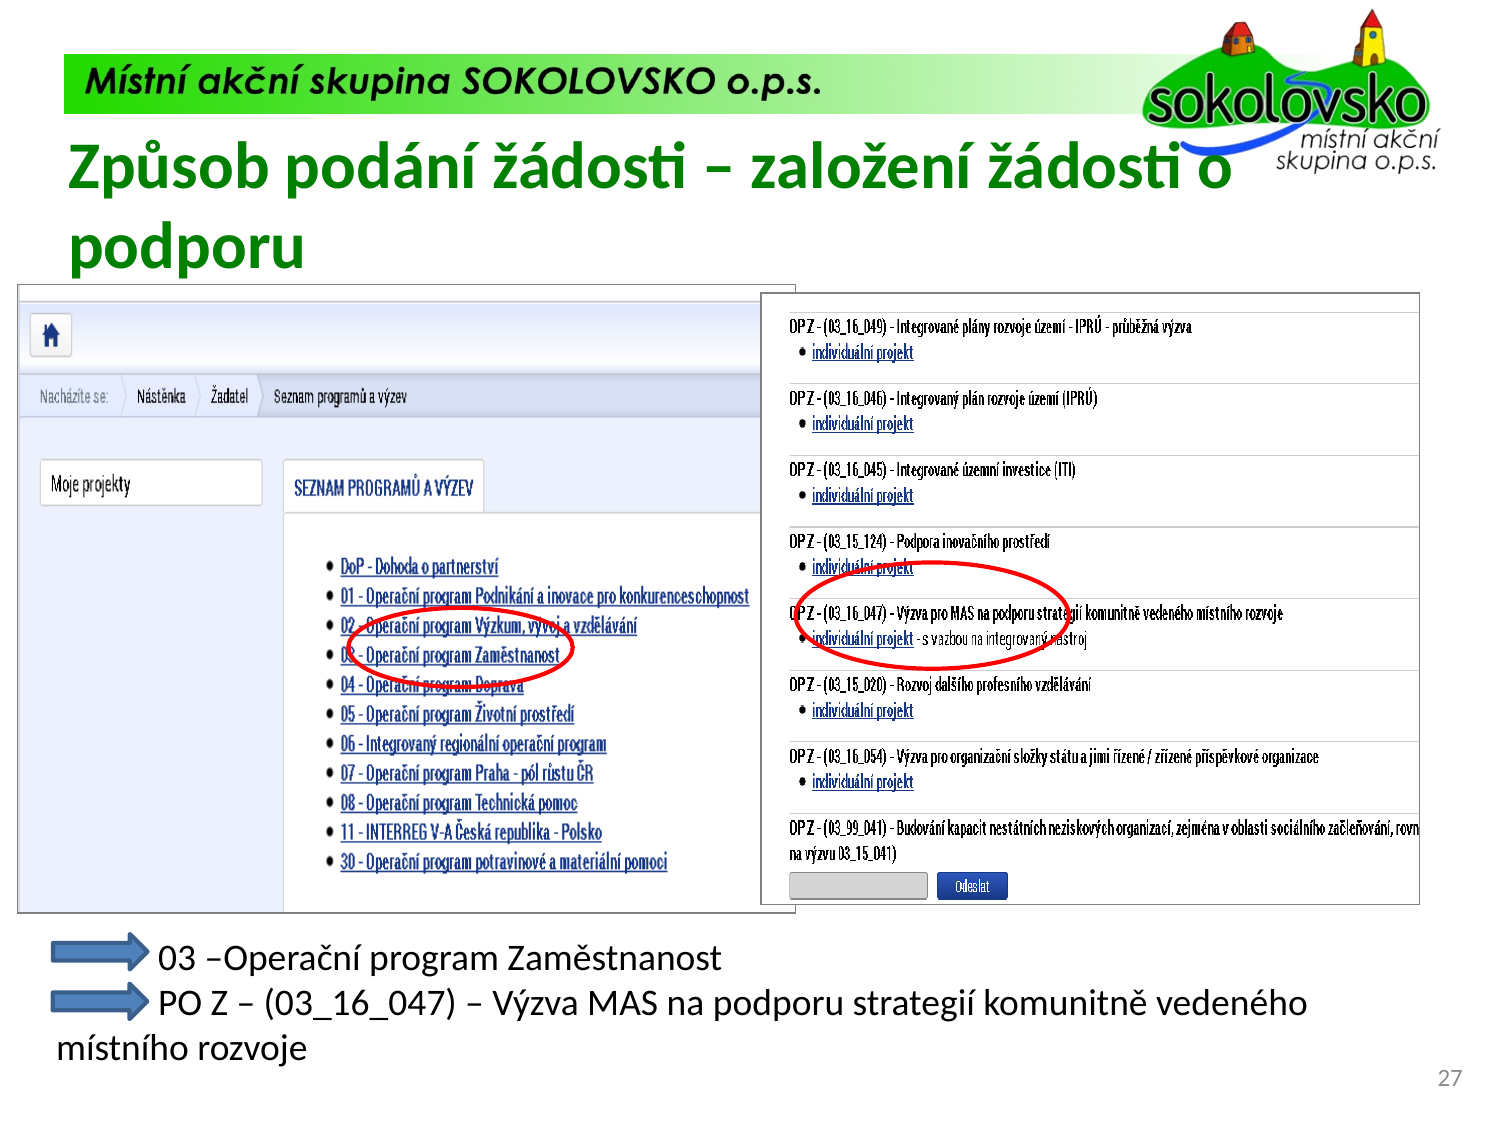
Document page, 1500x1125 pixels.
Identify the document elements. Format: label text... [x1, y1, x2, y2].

title Způsob podání žádosti – založení žádosti o podporu [53, 137, 1404, 268]
text_box 03 –Operační program Zaměstnanost PO Z – (03_16_047) – Výzva MAS na podporu strategií komunitně vedeného místního rozvoje [41, 925, 1388, 1076]
picture [64, 0, 1455, 197]
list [18, 285, 795, 913]
text_box [50, 932, 150, 972]
picture [761, 293, 1419, 904]
slide_number 27 [1128, 1046, 1478, 1107]
text_box [50, 981, 150, 1021]
